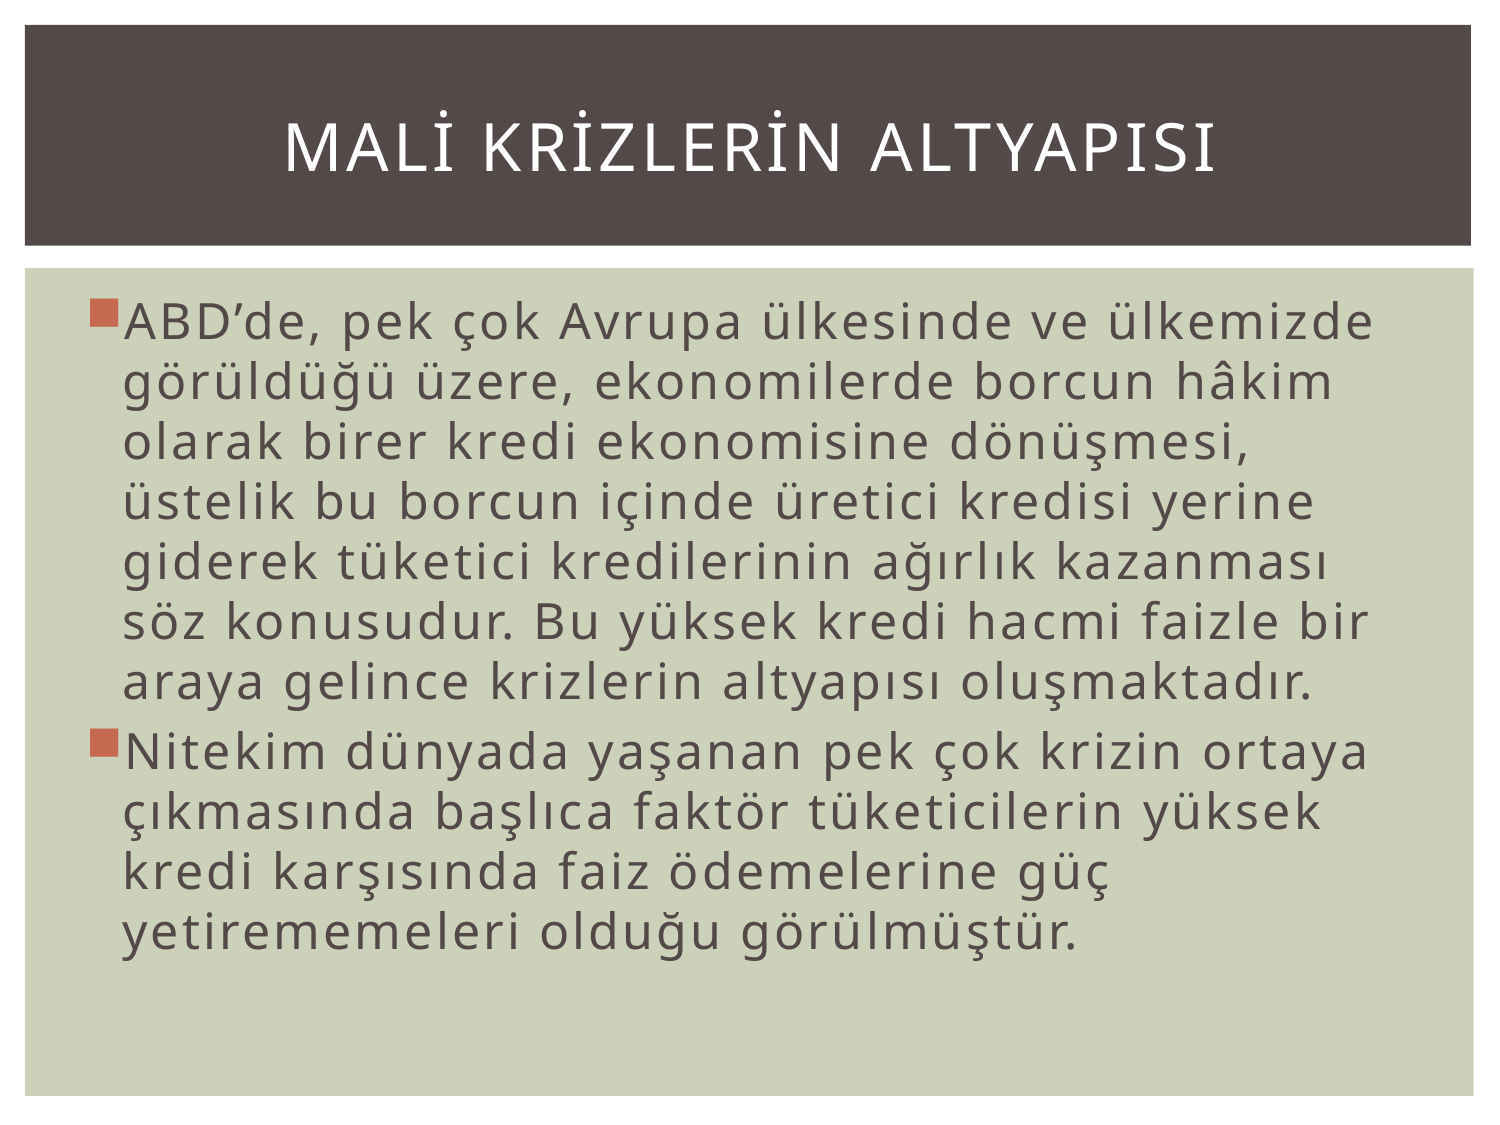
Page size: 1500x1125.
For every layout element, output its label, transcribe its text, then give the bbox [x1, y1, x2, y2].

title MALİ KRİZLERİN ALTYAPISI [62, 58, 1438, 232]
list ABD’de, pek çok Avrupa ülkesinde ve ülkemizde görüldüğü üzere, ekonomilerde borcun hâkim olarak birer kredi ekonomisine dönüşmesi, üstelik bu borcun içinde üretici kredisi yerine giderek tüketici kredilerinin ağırlık kazanması söz konusudur. Bu yüksek kredi hacmi faizle bir araya gelince krizlerin altyapısı oluşmaktadır. Nitekim dünyada yaşanan pek çok krizin ortaya çıkmasında başlıca faktör tüketicilerin yüksek kredi karşısında faiz ödemelerine güç yetirememeleri olduğu görülmüştür. [62, 281, 1442, 1005]
